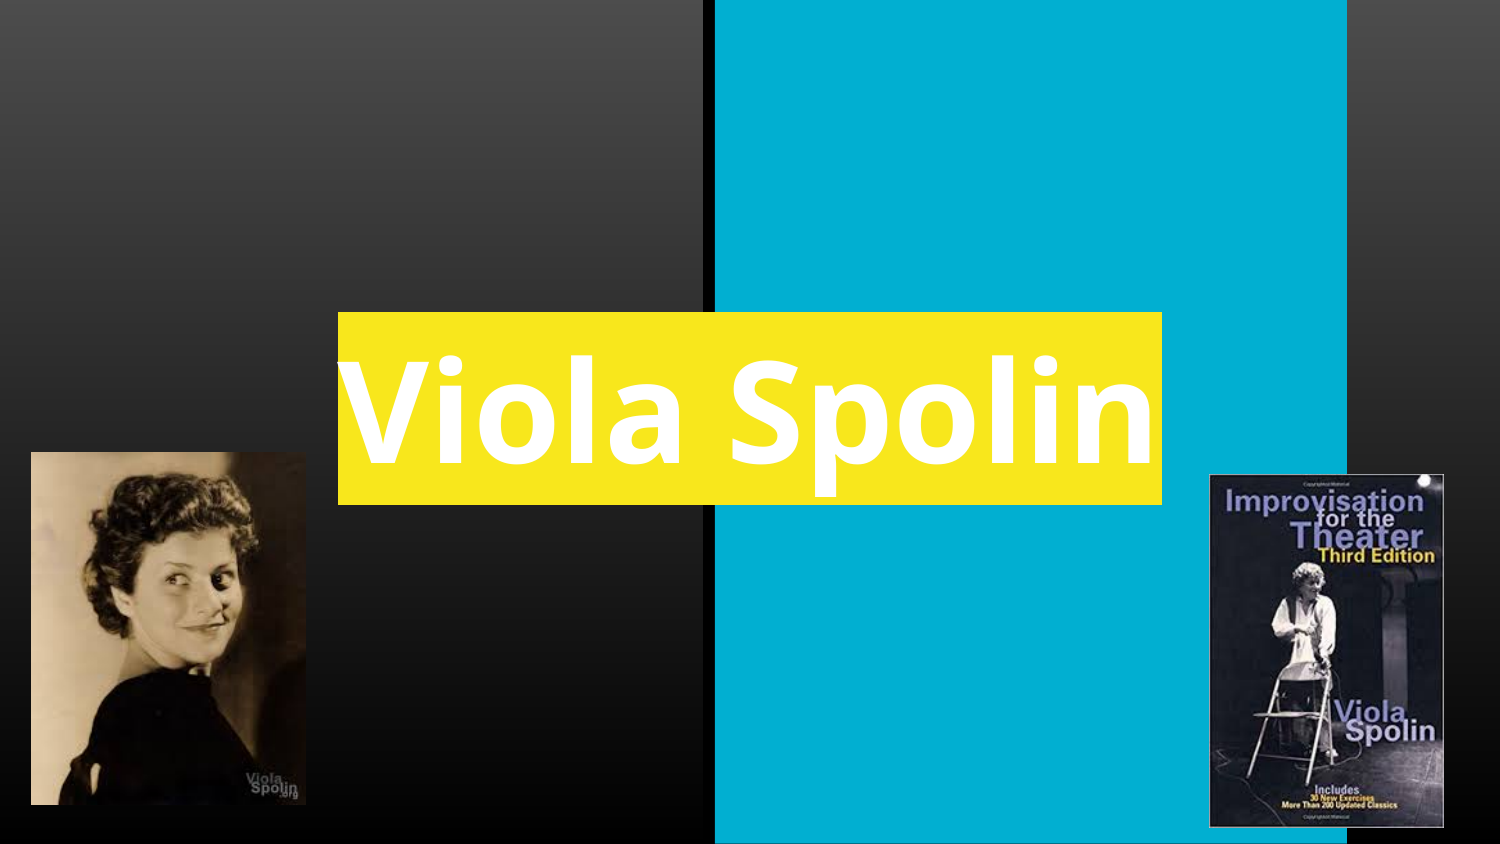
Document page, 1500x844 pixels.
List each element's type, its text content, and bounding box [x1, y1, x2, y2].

picture [1208, 474, 1444, 828]
title Viola Spolin [56, 230, 1444, 583]
picture [31, 452, 307, 806]
